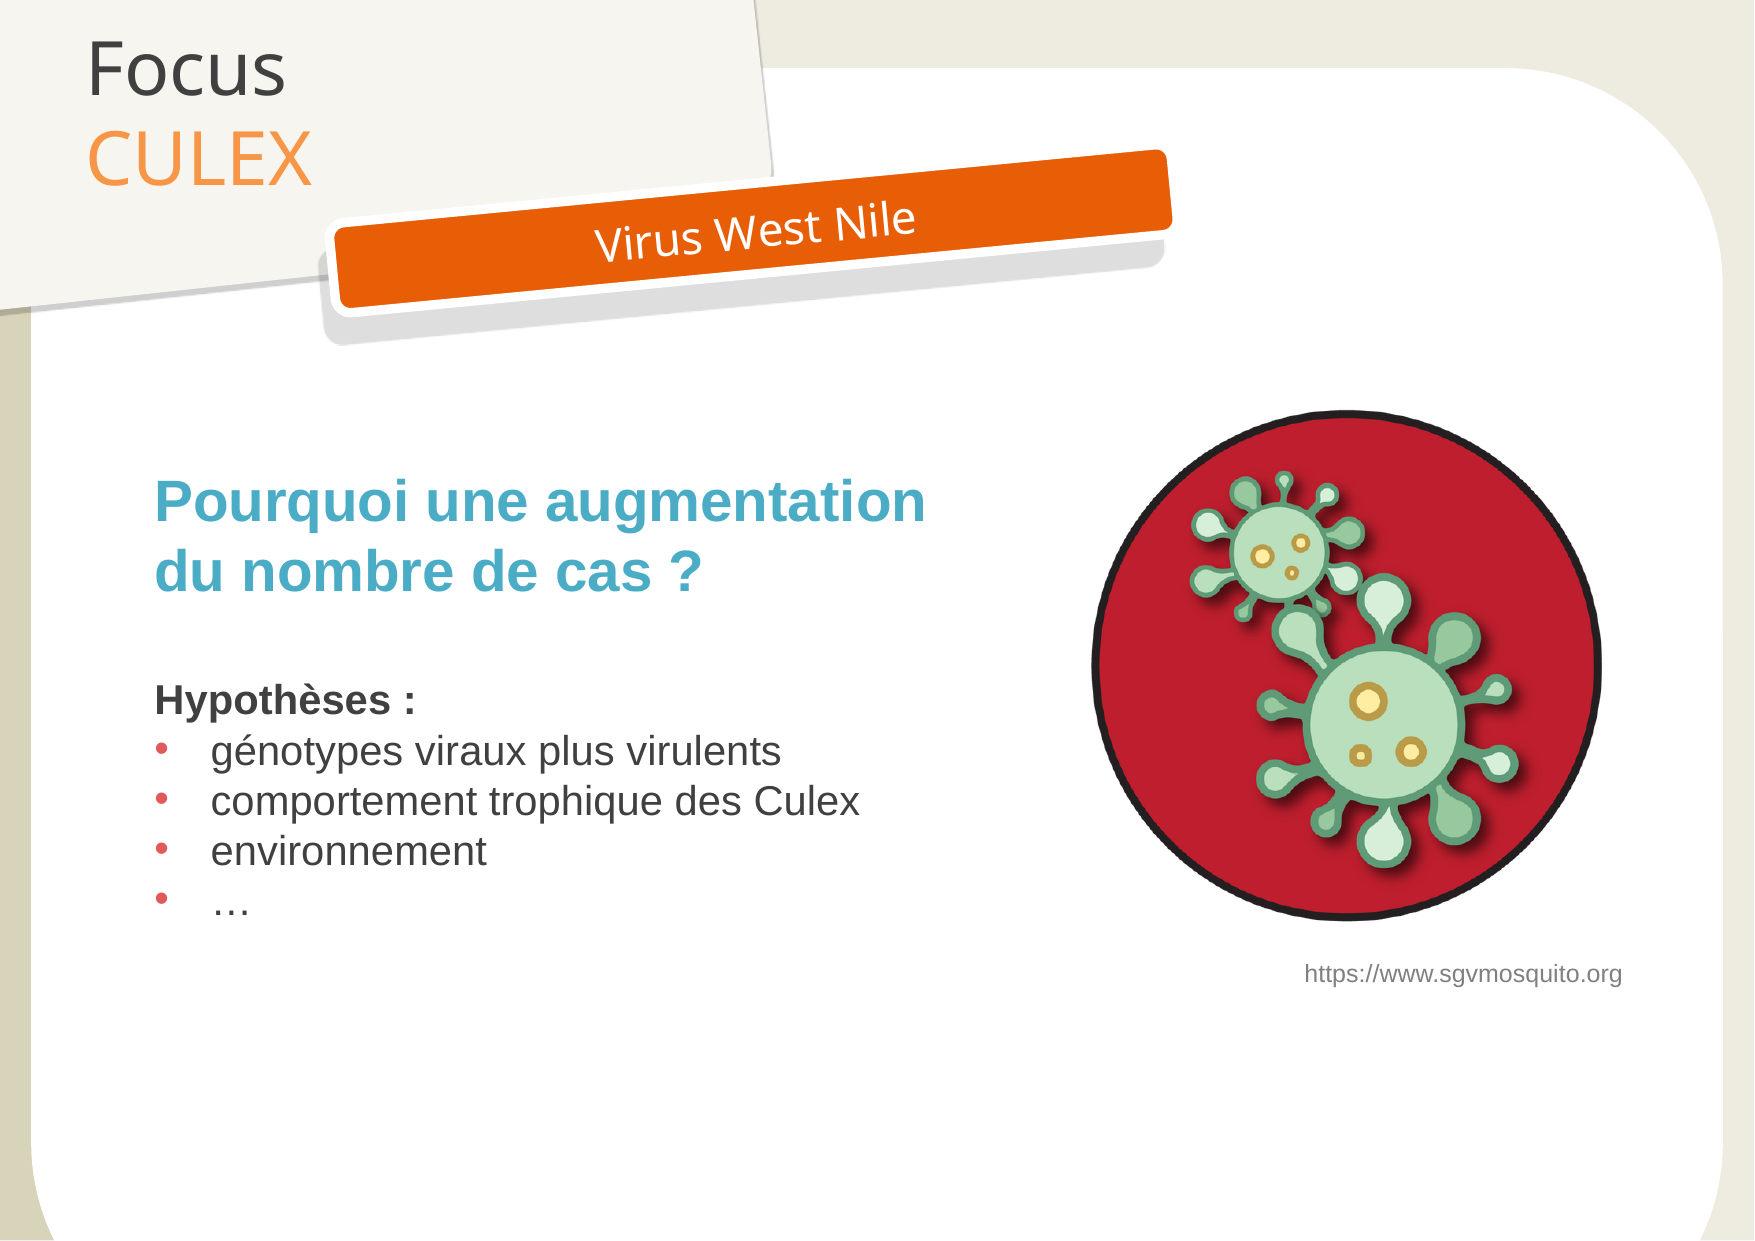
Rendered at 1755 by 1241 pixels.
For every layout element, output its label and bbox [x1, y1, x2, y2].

picture [1064, 382, 1632, 950]
text_box [327, 143, 1184, 315]
text_box [0, 0, 1755, 1241]
